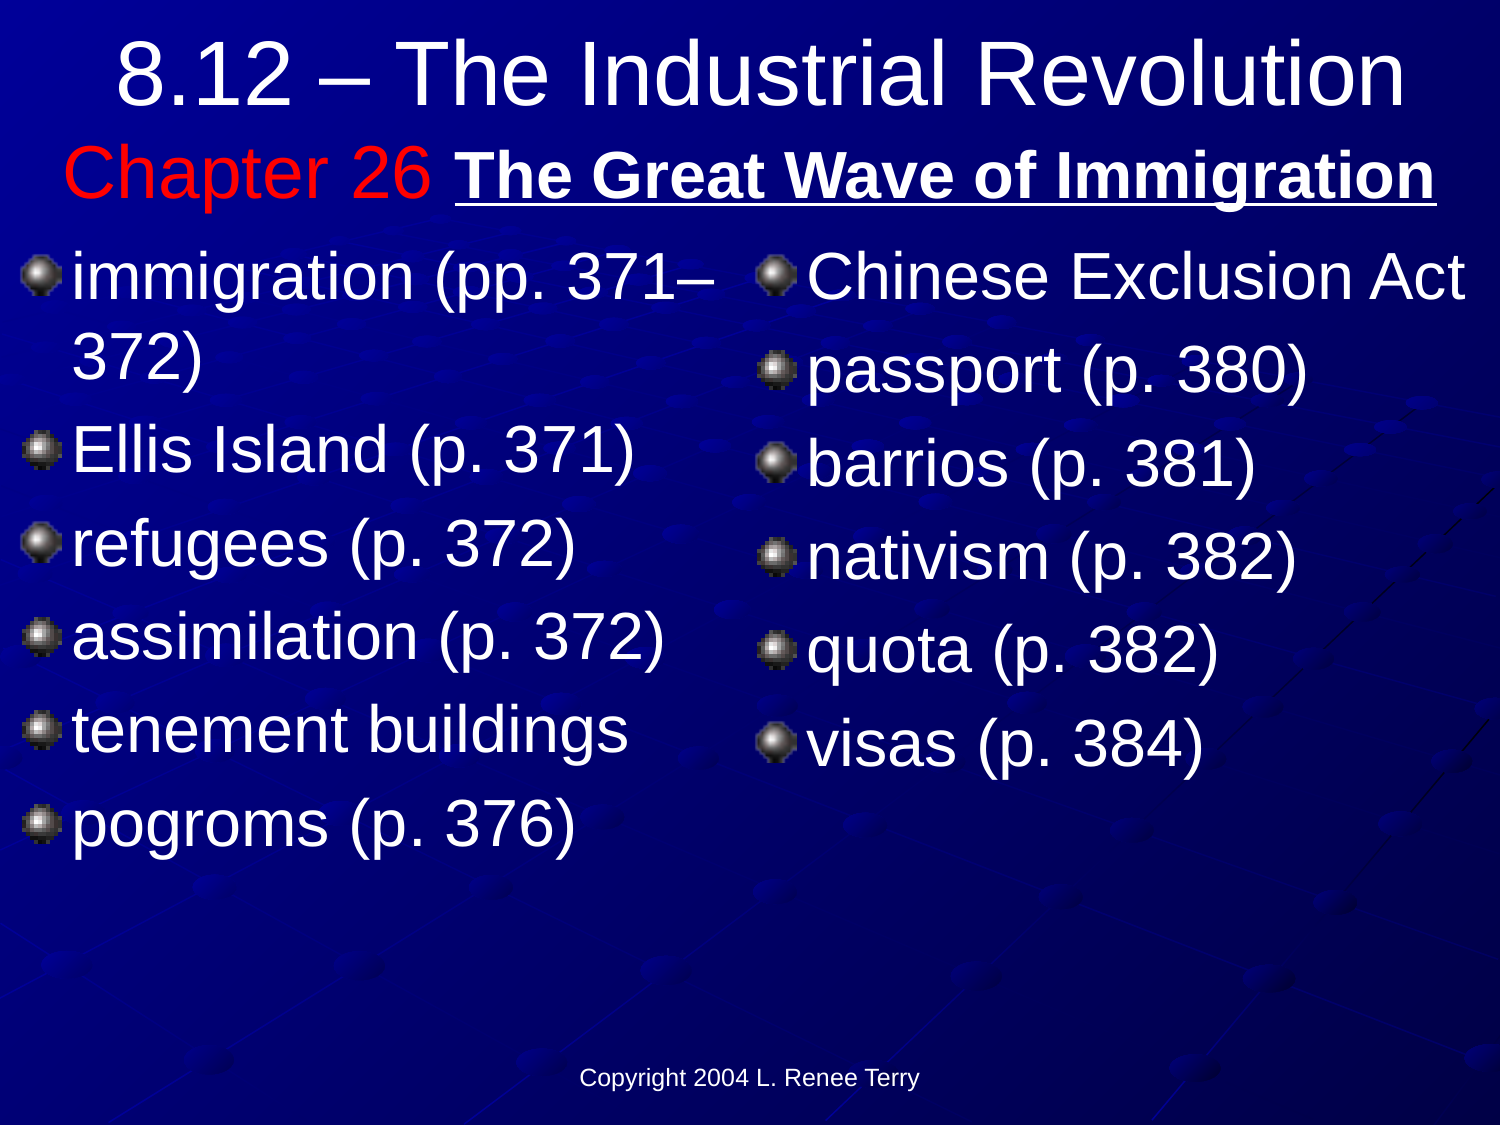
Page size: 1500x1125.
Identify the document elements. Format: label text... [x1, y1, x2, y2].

picture [15, 516, 62, 563]
picture [15, 609, 62, 657]
title 8.12 – The Industrial Revolution Chapter 26 The Great Wave of Immigration [0, 5, 1500, 194]
picture [15, 422, 62, 470]
list immigration (pp. 371–372) Ellis Island (p. 371) refugees (p. 372) assimilation (p. 372) tenement buildings pogroms (p. 376) Chinese Exclusion Act passport (p. 380) barrios (p. 381) nativism (p. 382) quota (p. 382) visas (p. 384) [0, 224, 1500, 1125]
picture [15, 796, 62, 844]
picture [750, 529, 797, 577]
picture [15, 249, 62, 296]
picture [750, 622, 797, 670]
picture [750, 436, 797, 483]
picture [750, 716, 797, 763]
picture [750, 249, 797, 296]
picture [750, 342, 797, 390]
picture [15, 702, 62, 750]
